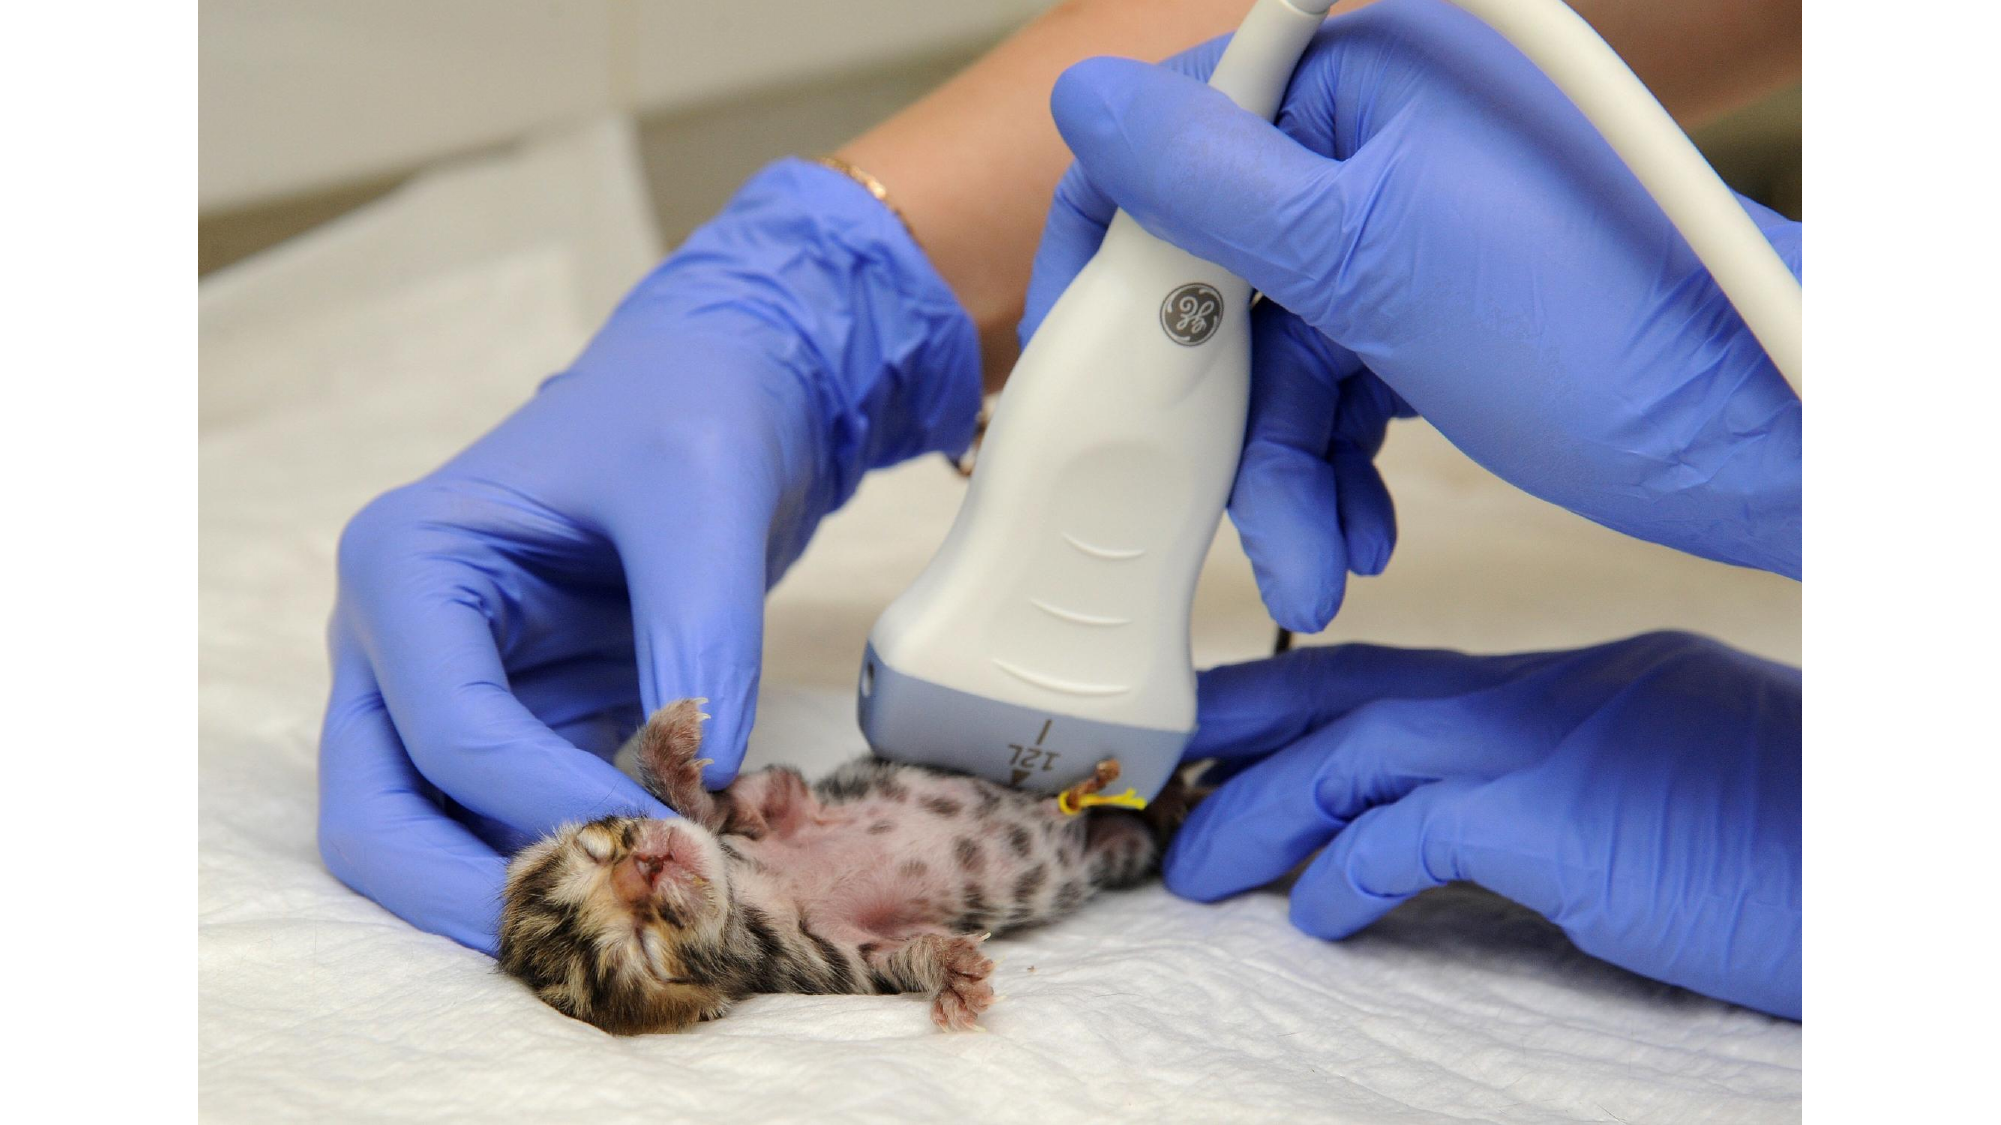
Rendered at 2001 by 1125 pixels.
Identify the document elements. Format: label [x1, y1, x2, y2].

picture [198, 0, 1802, 1125]
